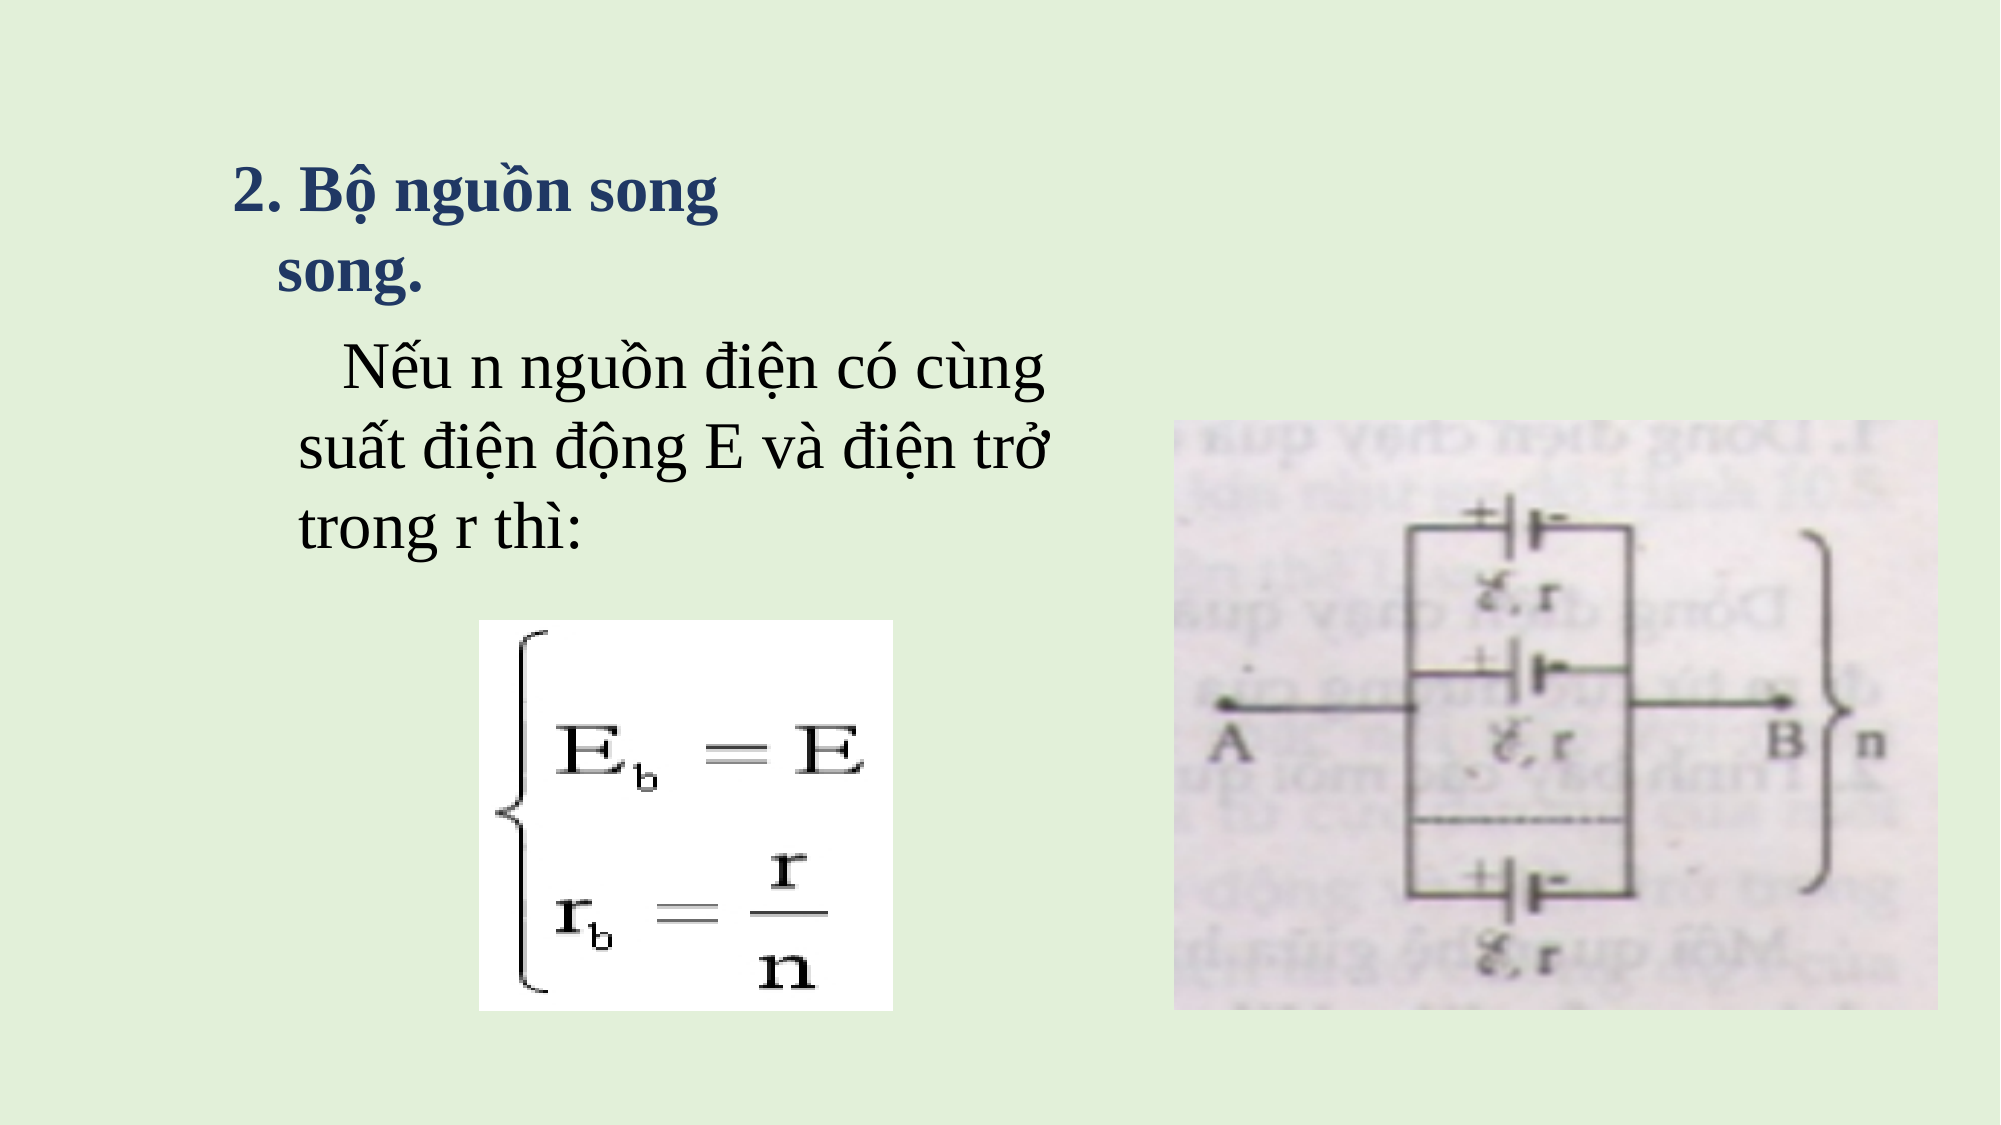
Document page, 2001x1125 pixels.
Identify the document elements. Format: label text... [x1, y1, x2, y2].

text_box Nếu n nguồn điện có cùng suất điện động E và điện trở trong r thì: [283, 314, 1117, 570]
text_box 2. Bộ nguồn song song. [218, 137, 893, 312]
picture [479, 620, 893, 1011]
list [1174, 420, 1938, 1010]
